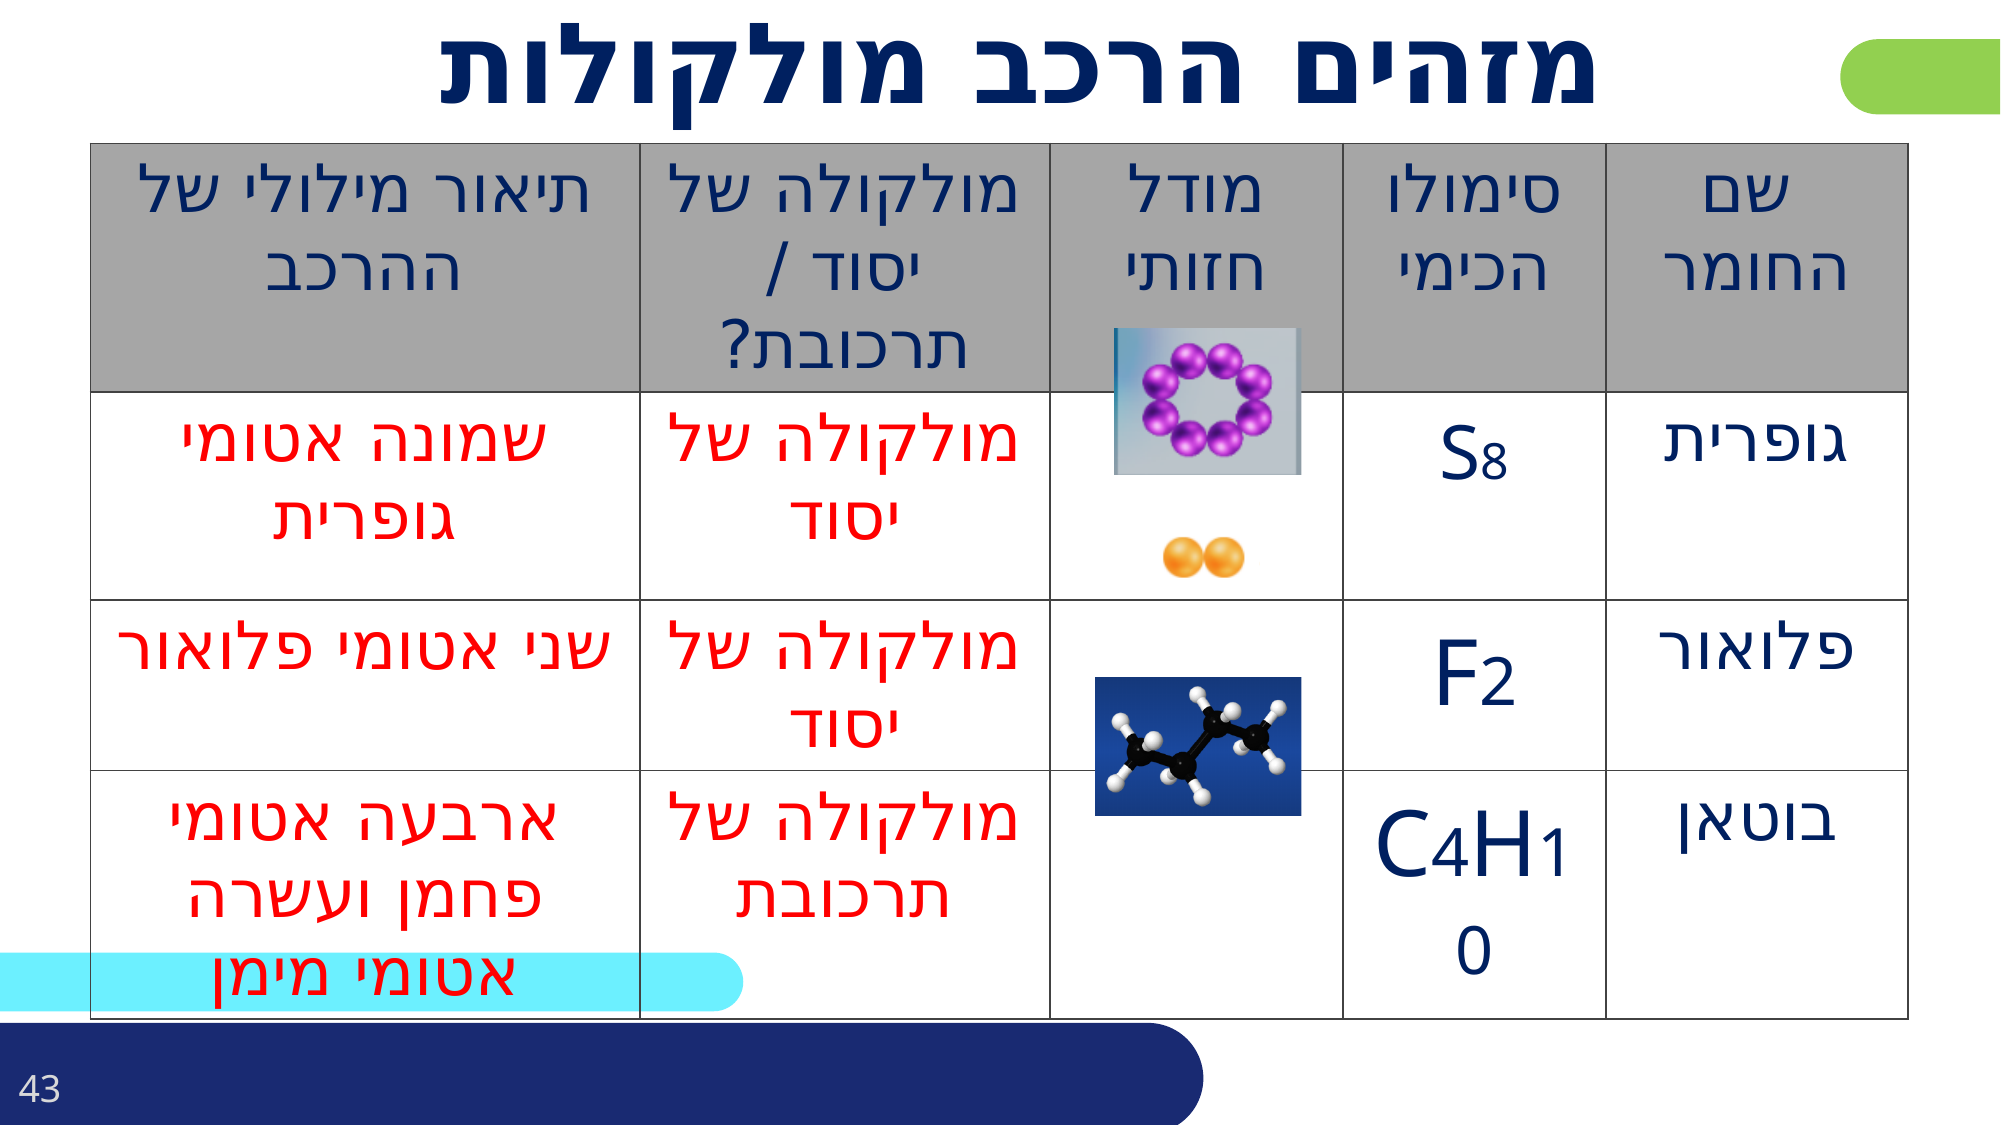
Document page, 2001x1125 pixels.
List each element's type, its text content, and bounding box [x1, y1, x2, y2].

table_header תיאור מילולי של ההרכב [91, 144, 639, 391]
table_cell פלואור [1607, 601, 1907, 770]
table_header מולקולה של יסוד / תרכובת? [641, 144, 1049, 391]
table_header שם החומר [1607, 144, 1907, 391]
table_cell C4H10 [1344, 771, 1605, 1018]
picture [1155, 526, 1260, 598]
title מזהים הרכב מולקולות [218, 0, 1827, 119]
table_cell S8 [1344, 393, 1605, 599]
table_cell מולקולה של יסוד [641, 601, 1049, 770]
table_cell [1051, 393, 1342, 599]
table_cell בוטאן [1607, 771, 1907, 1018]
table_header מודל חזותי [1051, 144, 1342, 391]
table_cell שמונה אטומי גופרית [91, 393, 639, 599]
table_cell F2 [1344, 601, 1605, 770]
picture [1094, 677, 1302, 816]
table_cell גופרית [1607, 393, 1907, 599]
table_cell מולקולה של תרכובת [641, 771, 1049, 1018]
table_header סימולו הכימי [1344, 144, 1605, 391]
table_cell [1051, 771, 1342, 1018]
table_cell ארבעה אטומי פחמן ועשרה אטומי מימן [91, 771, 639, 1018]
picture [1113, 328, 1302, 475]
table_cell [1051, 601, 1342, 770]
table_cell שני אטומי פלואור [91, 601, 639, 770]
table_cell מולקולה של יסוד [641, 393, 1049, 599]
